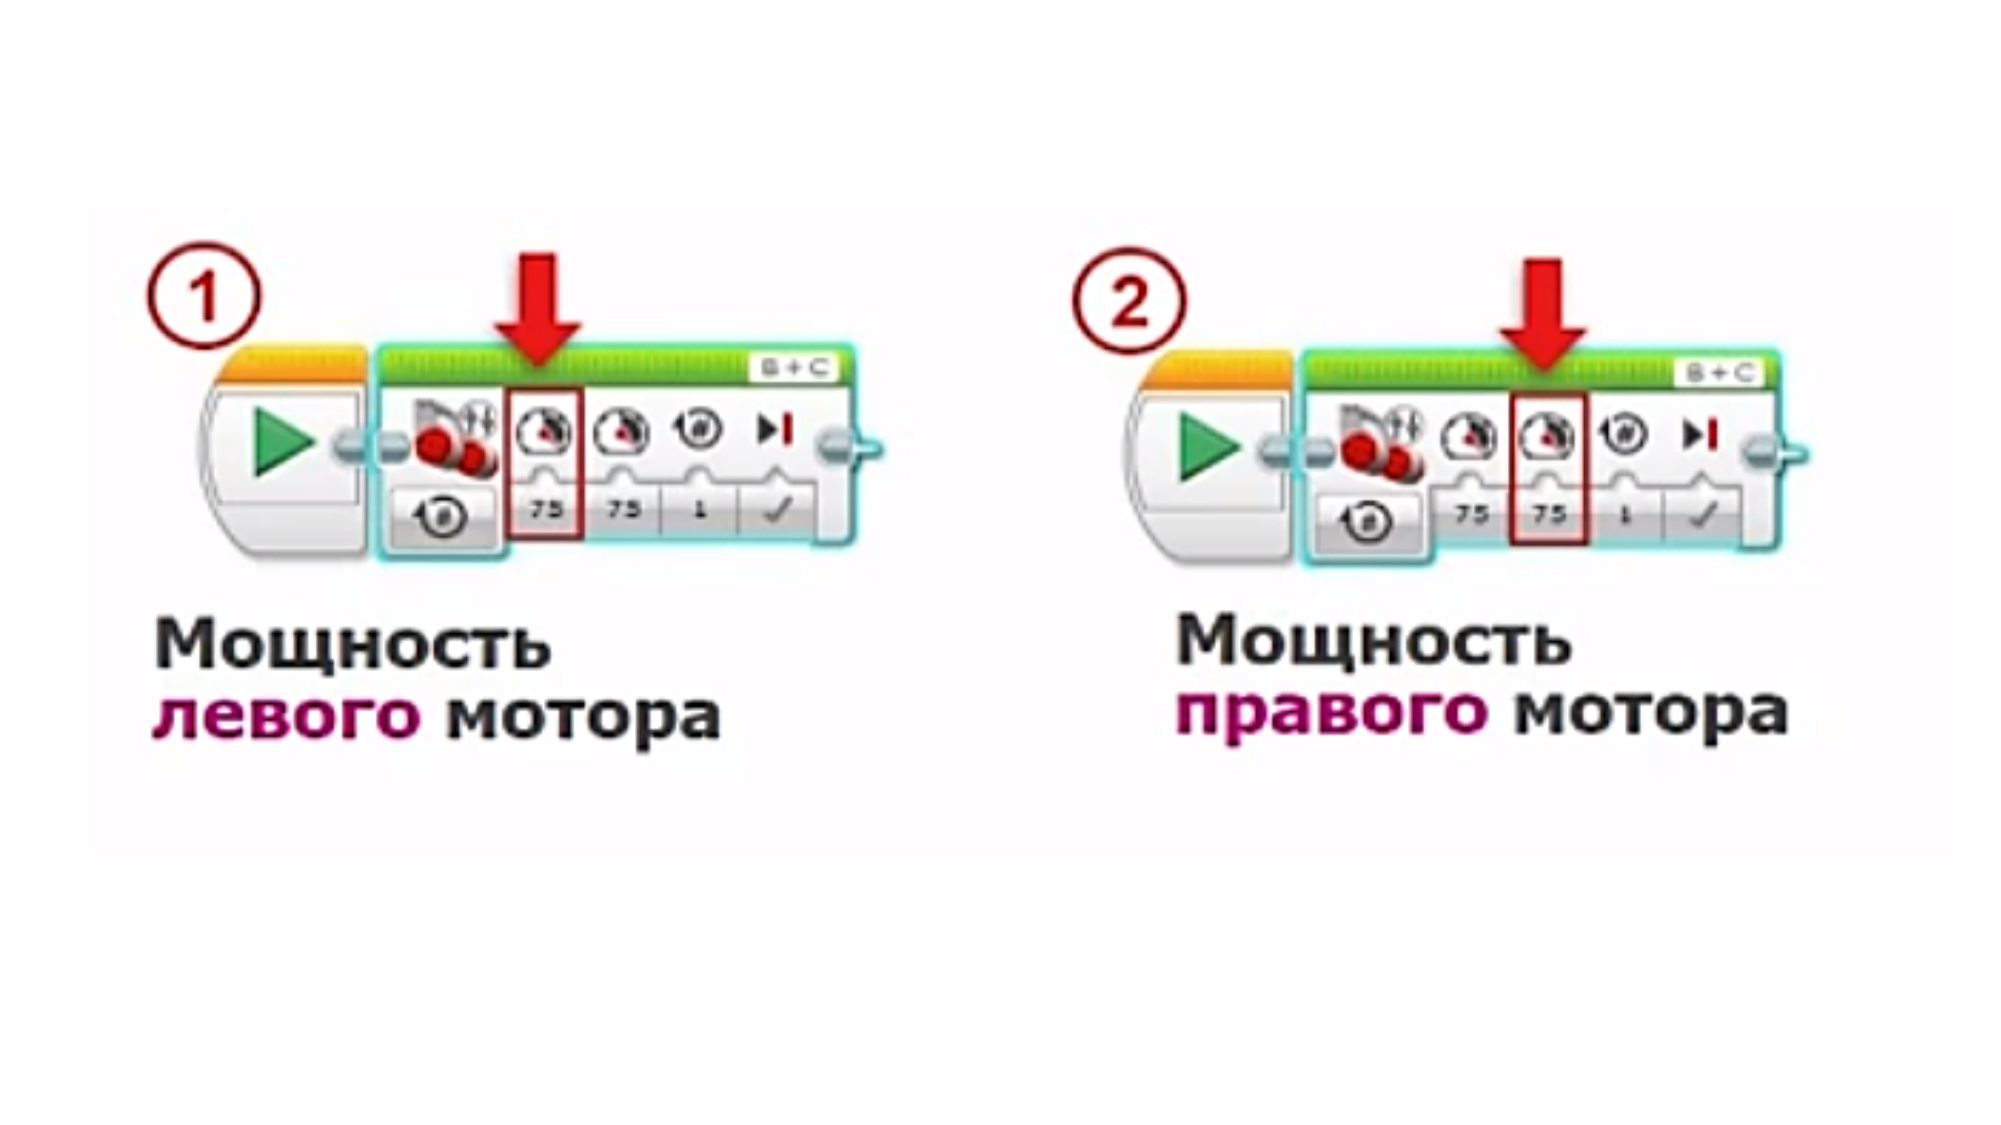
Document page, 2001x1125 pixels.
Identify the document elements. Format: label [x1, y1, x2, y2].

picture [89, 203, 1957, 856]
